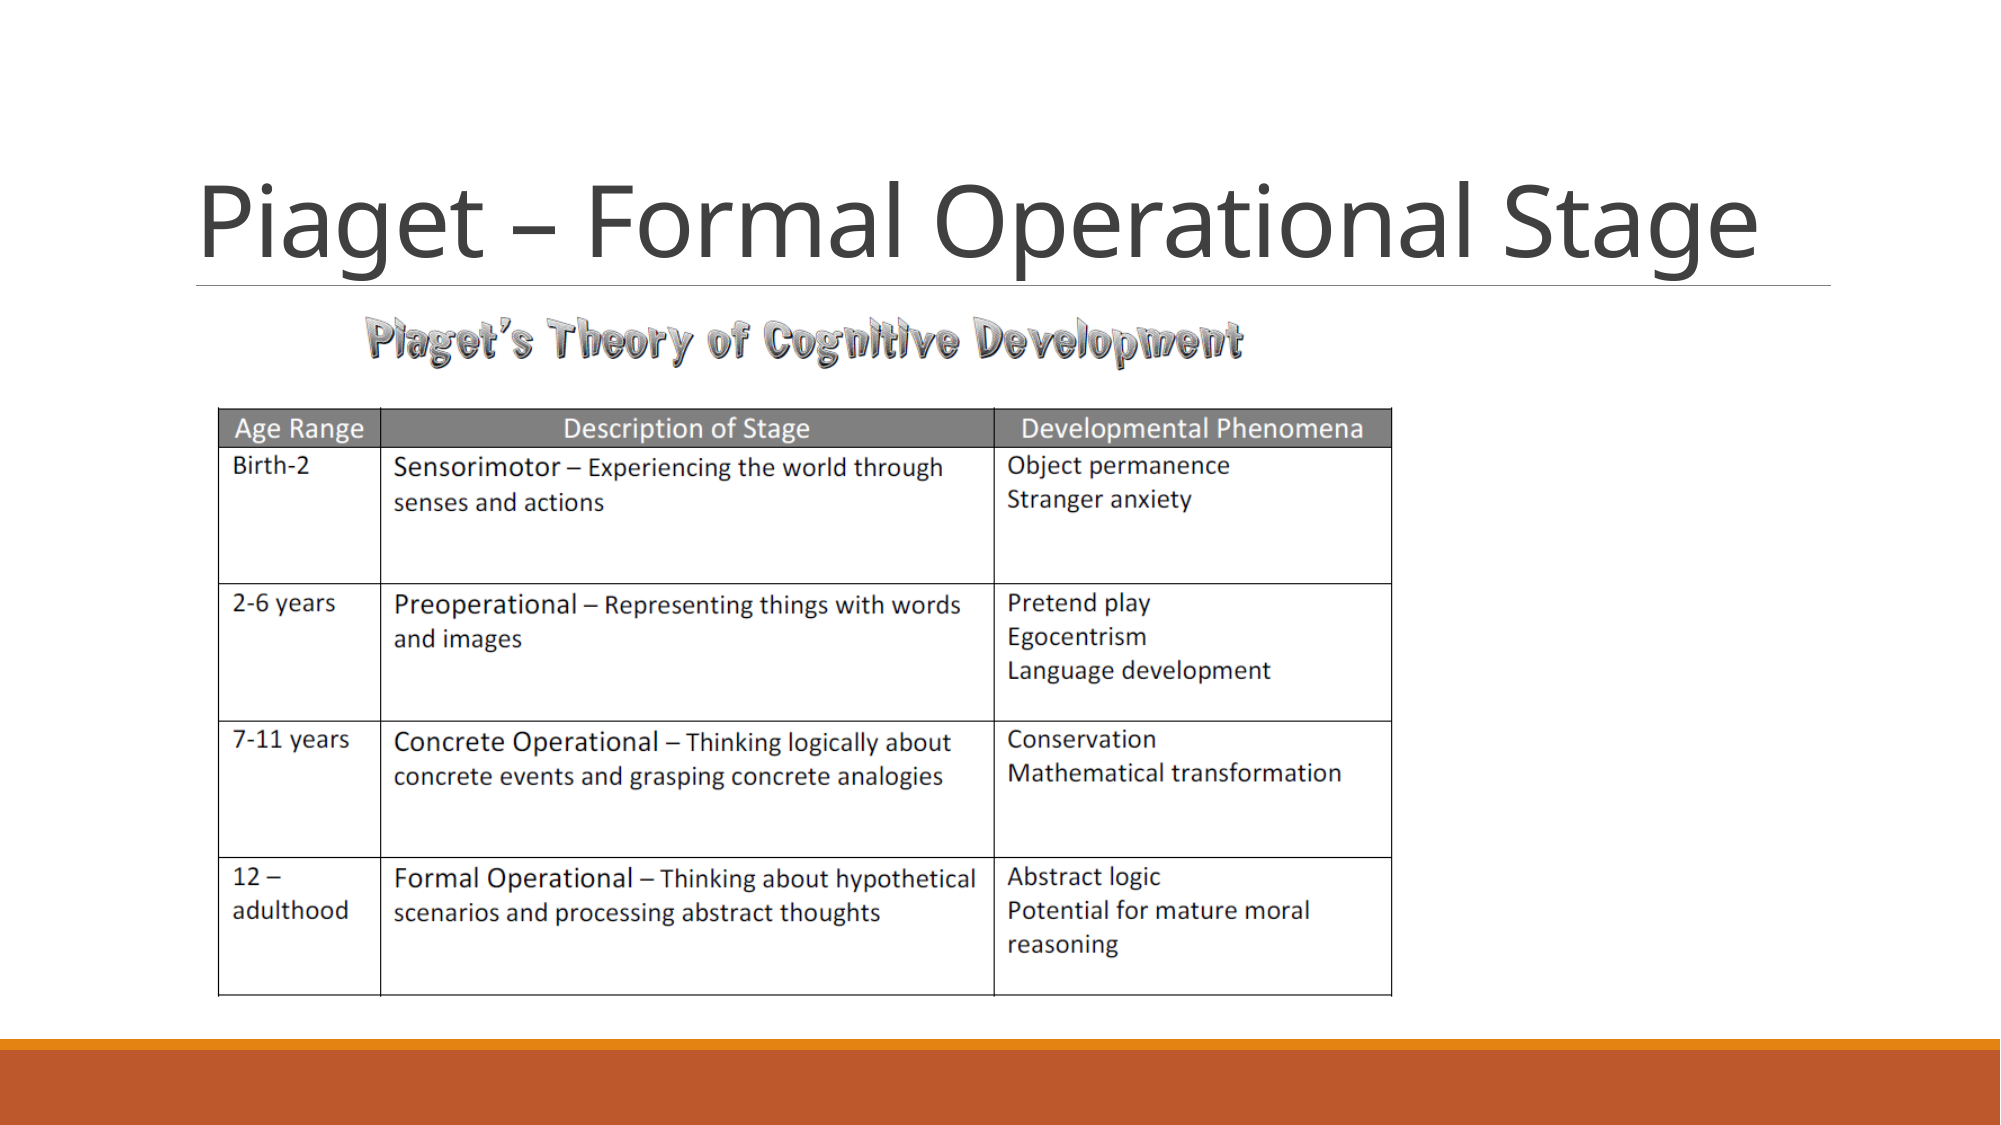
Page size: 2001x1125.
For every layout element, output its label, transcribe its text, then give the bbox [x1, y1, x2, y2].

title Piaget – Formal Operational Stage [180, 47, 1830, 285]
picture [208, 314, 1400, 1009]
